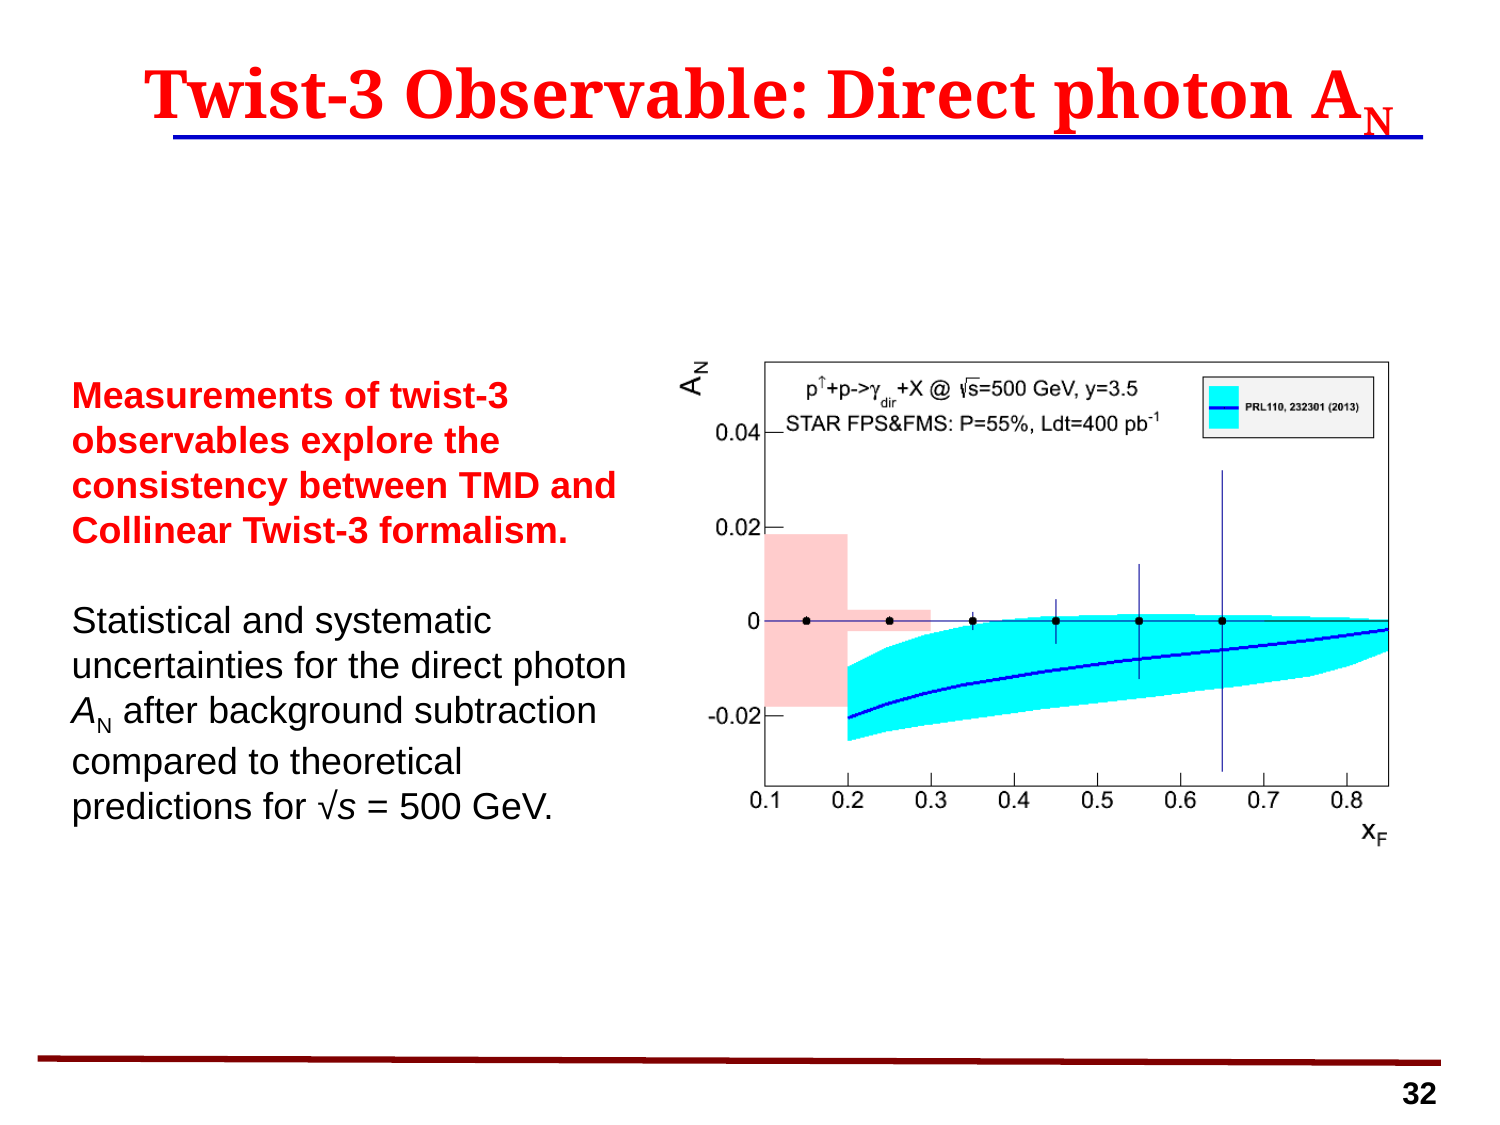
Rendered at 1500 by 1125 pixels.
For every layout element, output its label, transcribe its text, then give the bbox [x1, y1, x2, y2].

text_box Twist-3 Observable: Direct photon AN [75, 44, 1463, 151]
text_box Measurements of twist-3 observables explore the consistency between TMD and Collinear Twist-3 formalism. Statistical and systematic uncertainties for the direct photon AN after background subtraction compared to theoretical predictions for √s = 500 GeV. [56, 318, 644, 970]
picture [660, 352, 1403, 858]
